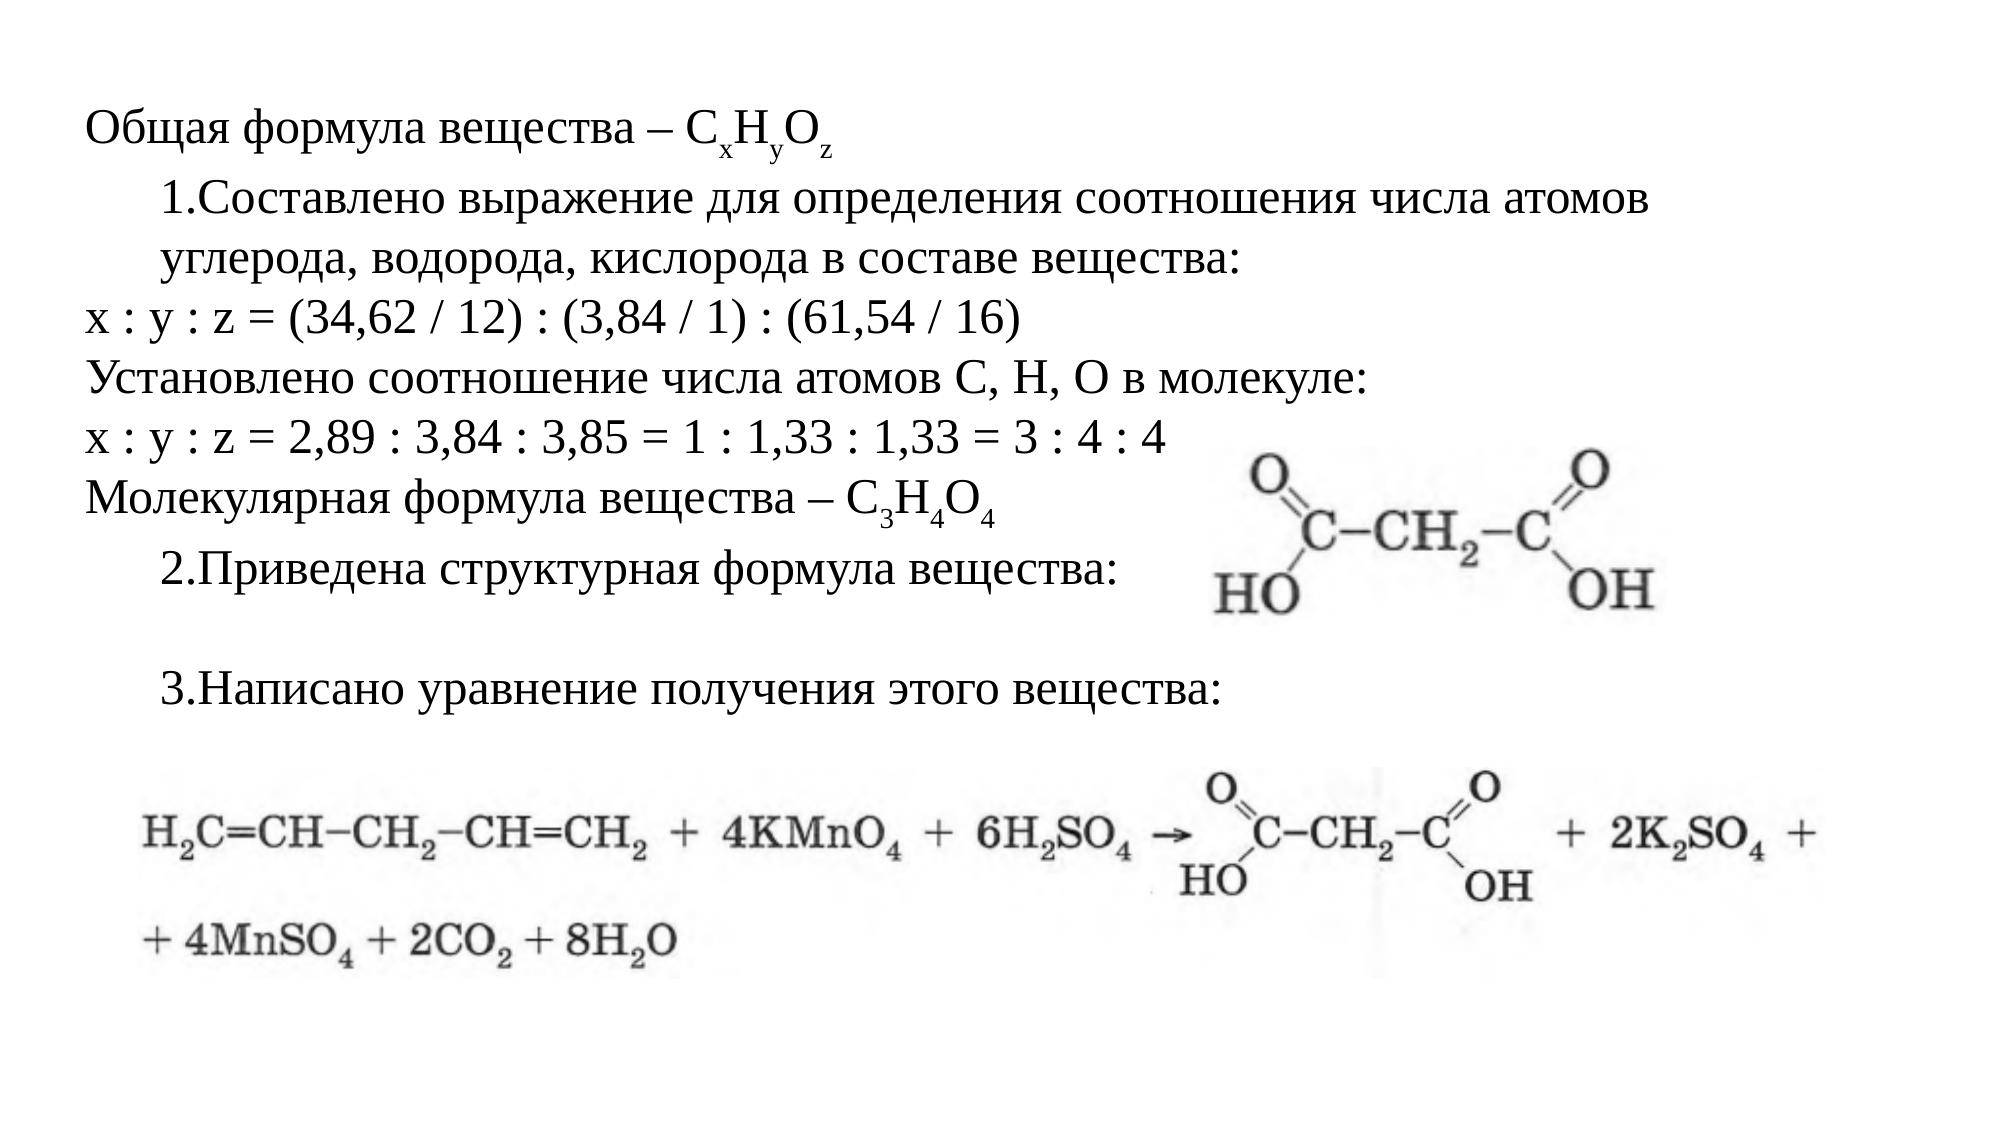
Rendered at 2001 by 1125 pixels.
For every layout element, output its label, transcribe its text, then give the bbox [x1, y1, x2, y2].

picture [1208, 446, 1667, 626]
text_box Общая формула вещества – СxНyOz Составлено выражение для определения соотношения числа атомов углерода, водорода, кислорода в составе вещества: х : у : z = (34,62 / 12) : (3,84 / 1) : (61,54 / 16) Установлено соотношение числа атомов С, Н, О в молекуле: х : у : z = 2,89 : 3,84 : 3,85 = 1 : 1,33 : 1,33 = 3 : 4 : 4 Молекулярная формула вещества – С3Н4O4 Приведена структурная формула вещества: Написано уравнение получения этого вещества: [70, 85, 1840, 843]
picture [137, 767, 1826, 979]
